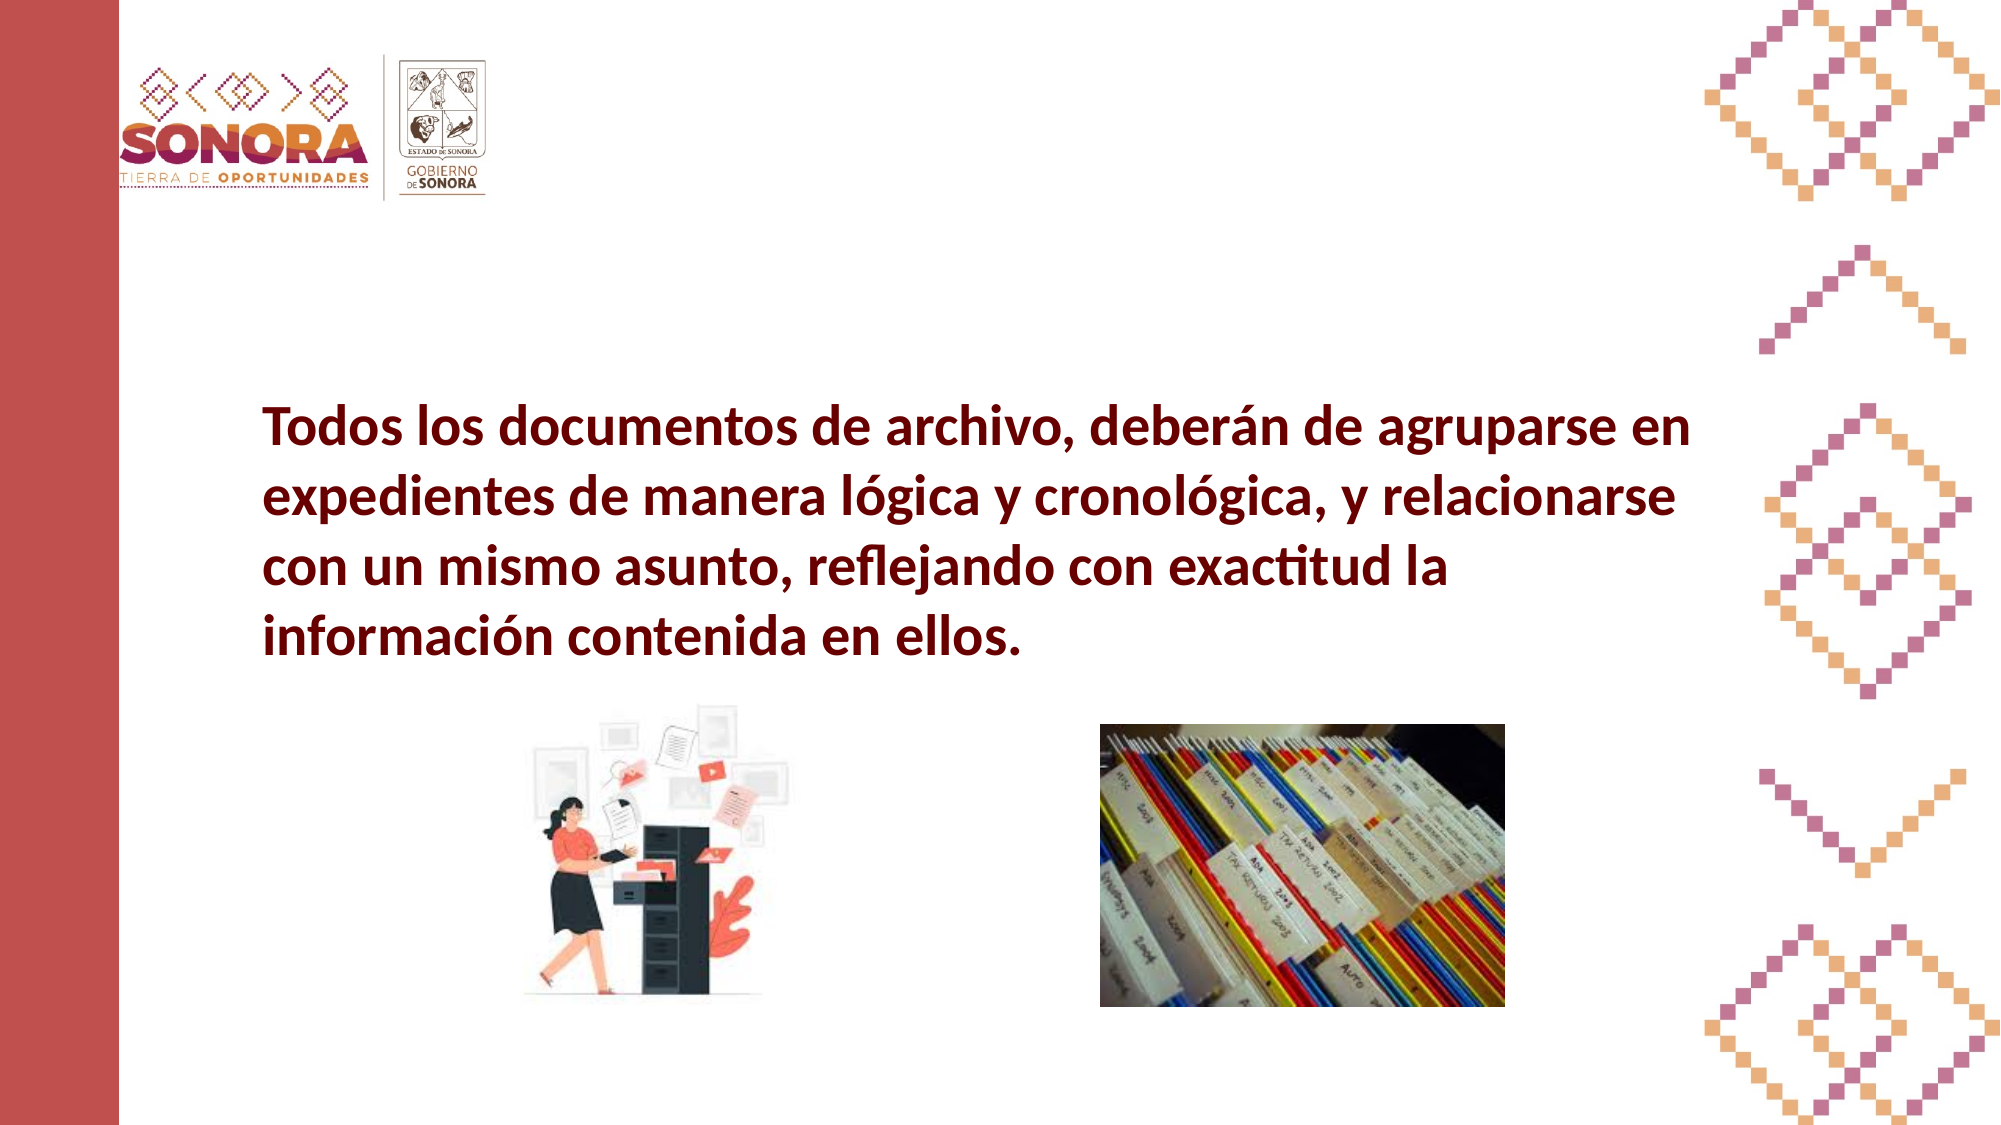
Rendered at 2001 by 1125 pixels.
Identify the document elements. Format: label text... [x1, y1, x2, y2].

picture [119, 0, 2000, 1125]
title Todos los documentos de archivo, deberán de agruparse en expedientes de manera lógica y cronológica, y relacionarse con un mismo asunto, reflejando con exactitud la información contenida en ellos. [262, 387, 1738, 772]
